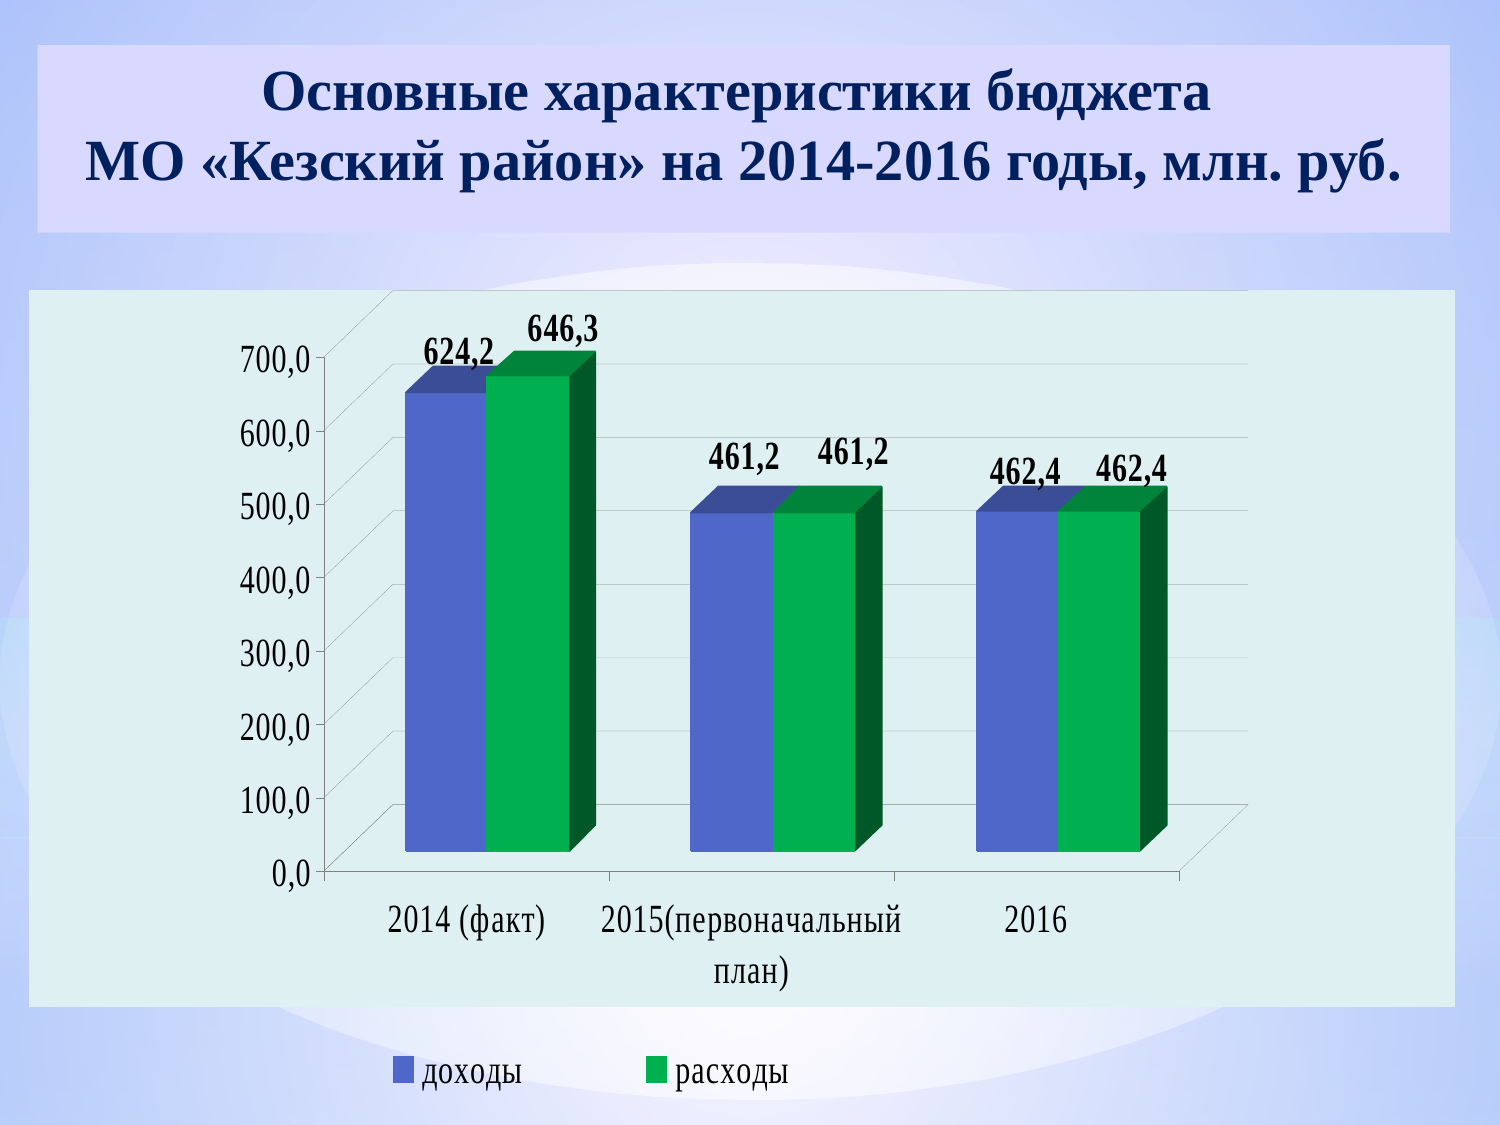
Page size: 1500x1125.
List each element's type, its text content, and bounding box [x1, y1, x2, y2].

title Основные характеристики бюджета МО «Кезский район» на 2014-2016 годы, млн. руб. [37, 45, 1450, 233]
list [0, 255, 1500, 1125]
